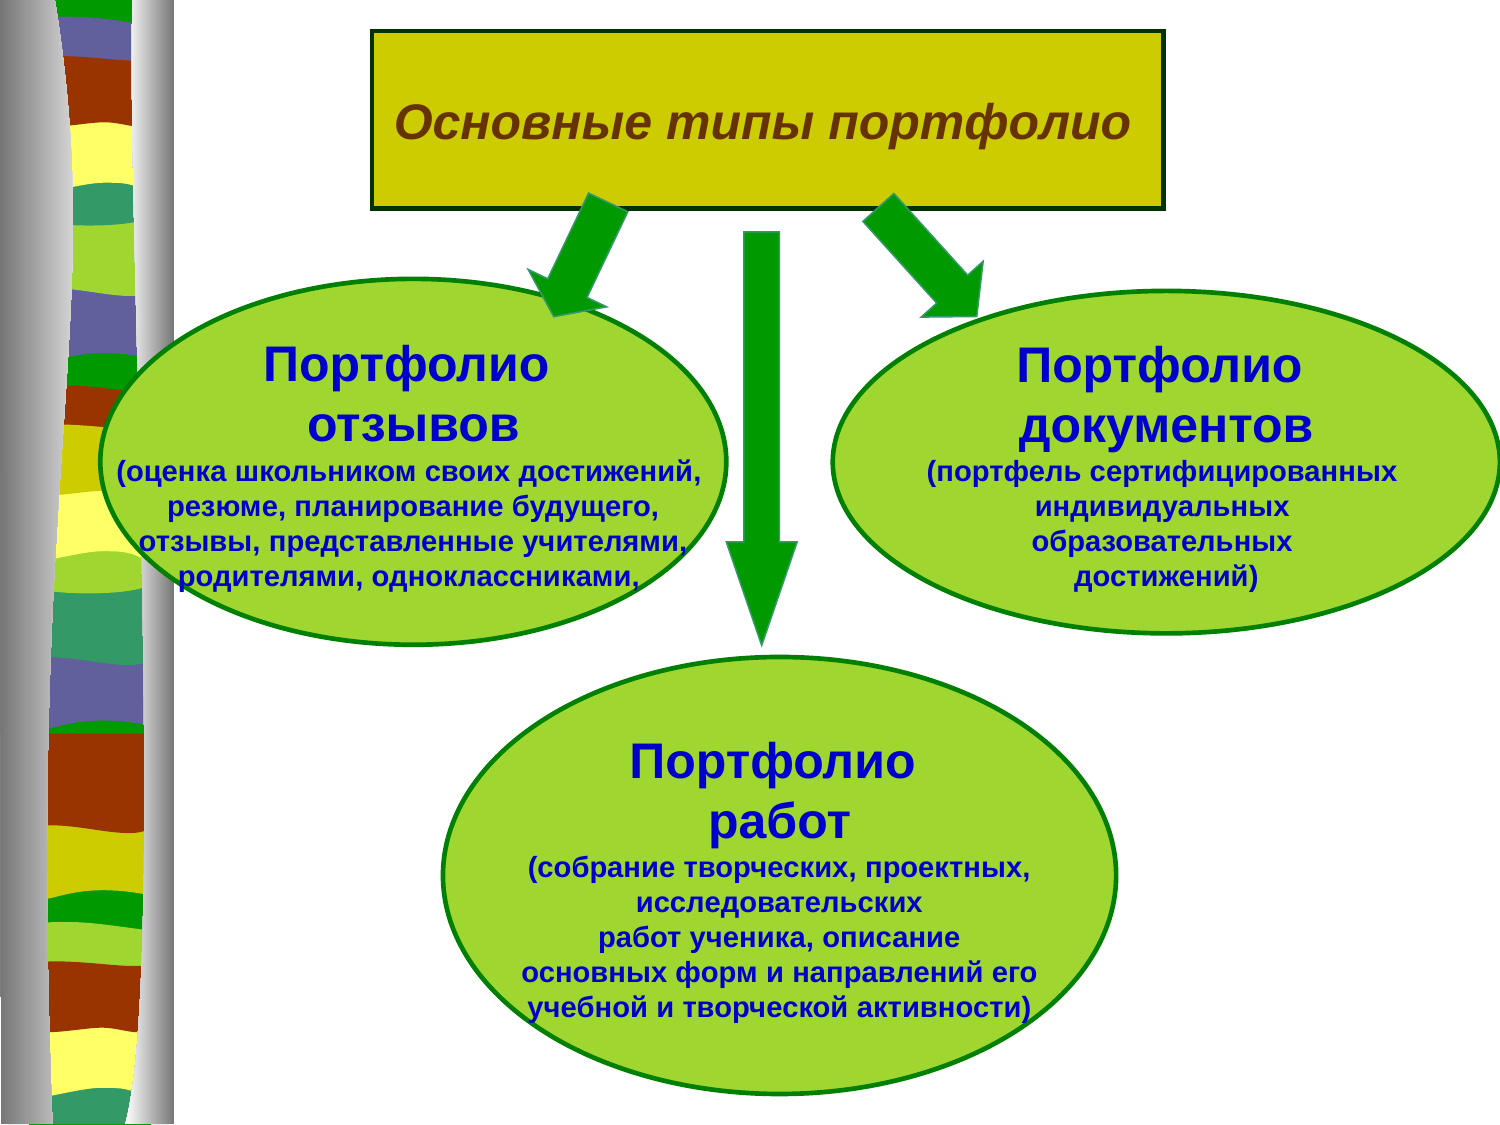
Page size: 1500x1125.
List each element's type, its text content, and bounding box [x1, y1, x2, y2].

text_box Портфолио работ (собрание творческих, проектных, исследовательских работ ученика, описание основных форм и направлений его учебной и творческой активности) [442, 656, 1117, 1094]
text_box [726, 231, 798, 646]
text_box Портфолио отзывов (оценка школьником своих достижений, резюме, планирование будущего, отзывы, представленные учителями, родителями, одноклассниками, [100, 278, 727, 645]
text_box [862, 193, 984, 318]
text_box [528, 193, 628, 317]
text_box Основные типы портфолио [372, 31, 1164, 209]
text_box Портфолио документов (портфель сертифицированных индивидуальных образовательных достижений) [832, 290, 1500, 634]
